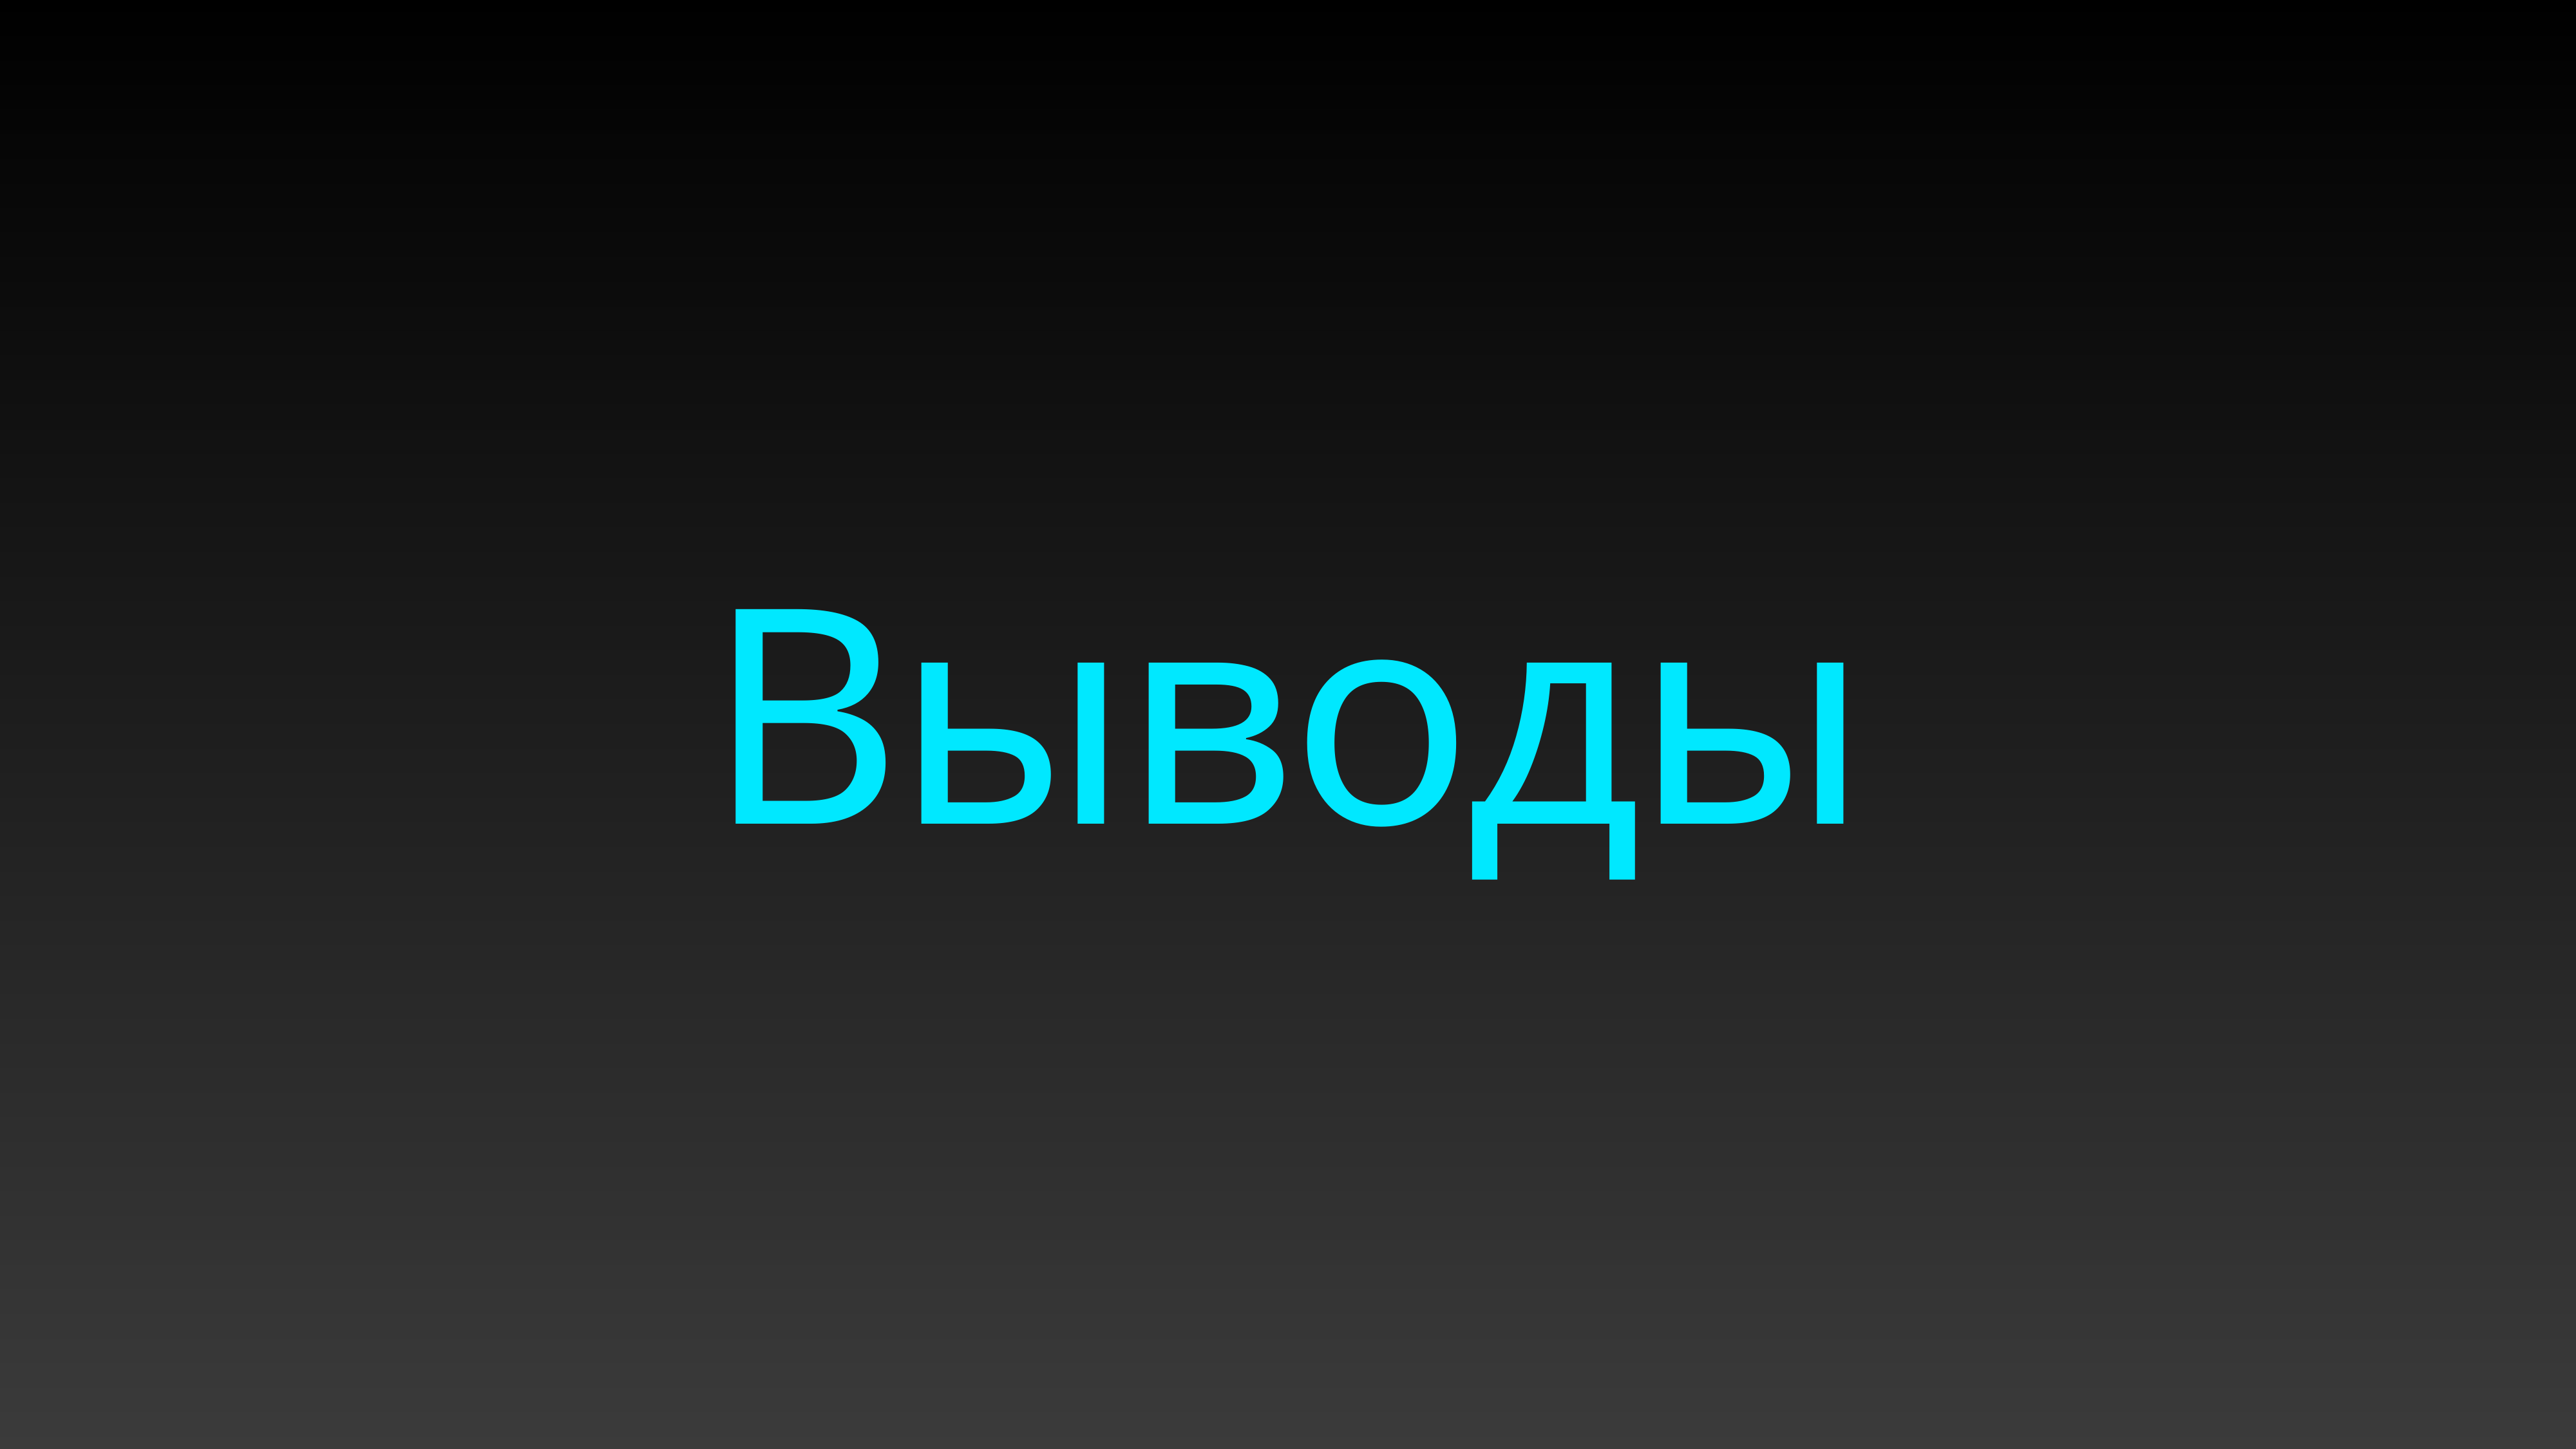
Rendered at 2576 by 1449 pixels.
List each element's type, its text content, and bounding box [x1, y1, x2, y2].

list Выводы [133, 412, 2443, 887]
